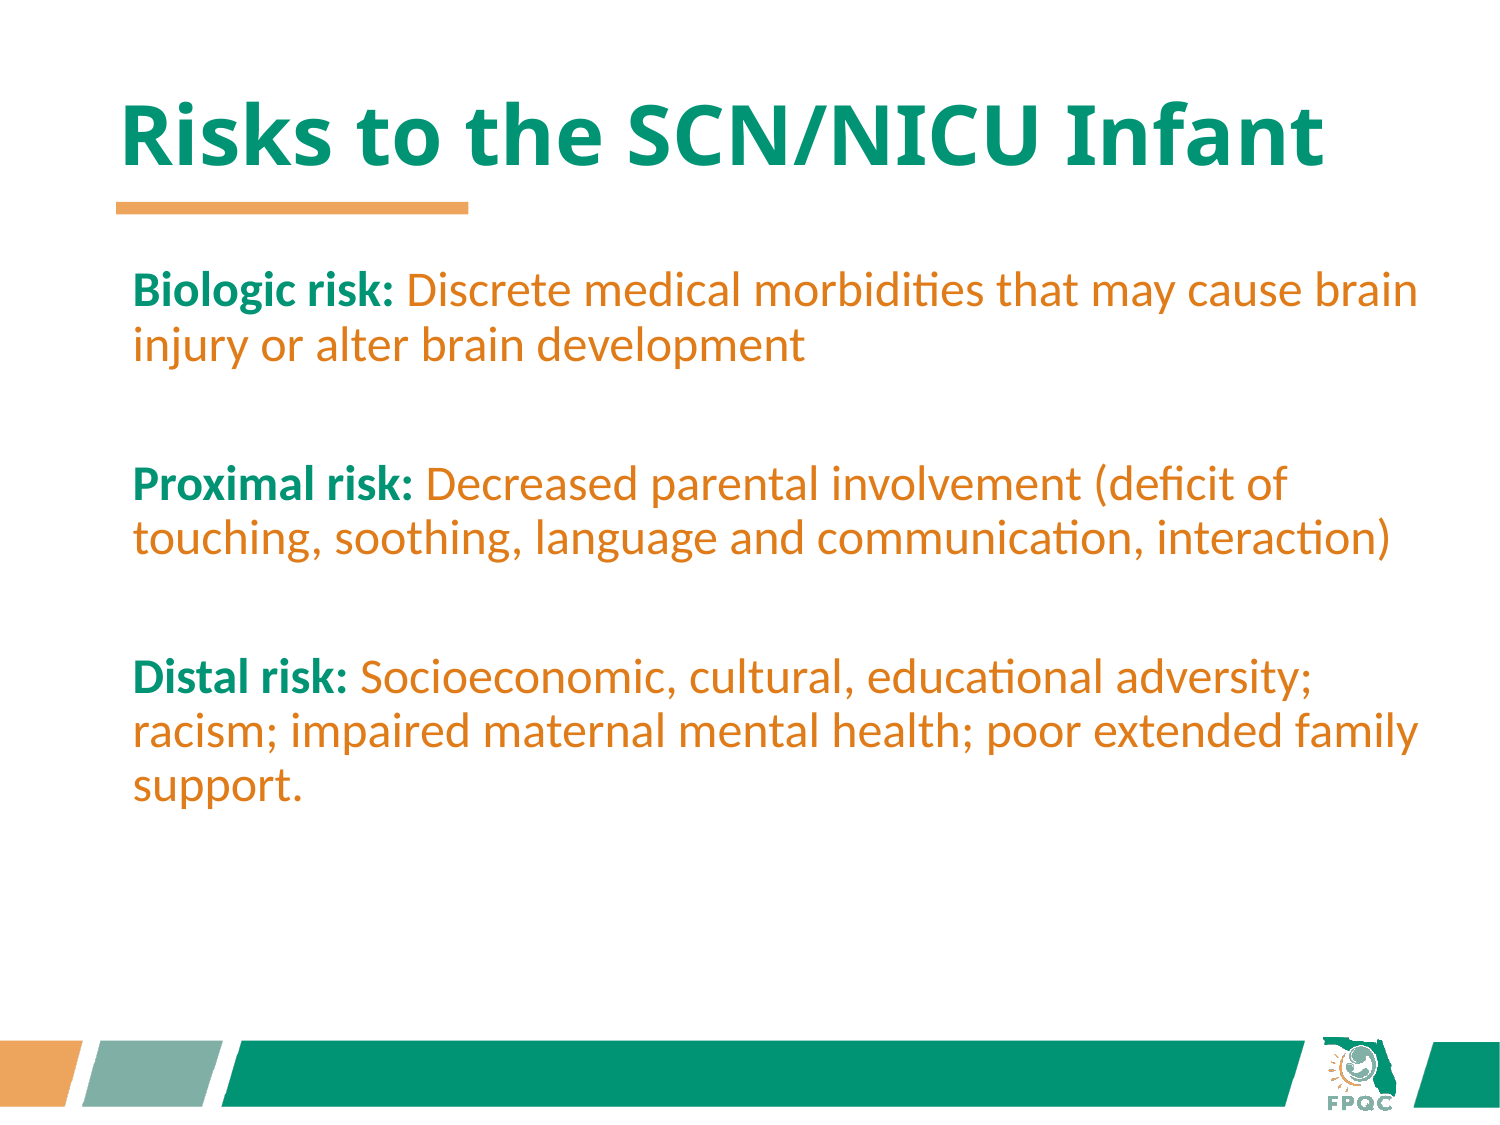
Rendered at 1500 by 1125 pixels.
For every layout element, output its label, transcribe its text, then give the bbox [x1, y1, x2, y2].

picture [1309, 1031, 1500, 1125]
subtitle Biologic risk: Discrete medical morbidities that may cause brain injury or alter brain development Proximal risk: Decreased parental involvement (deficit of touching, soothing, language and communication, interaction) Distal risk: Socioeconomic, cultural, educational adversity; racism; impaired maternal mental health; poor extended family support. [117, 256, 1474, 932]
title Risks to the SCN/NICU Infant [103, 35, 1409, 191]
text_box [115, 201, 469, 216]
picture [0, 1040, 1305, 1107]
